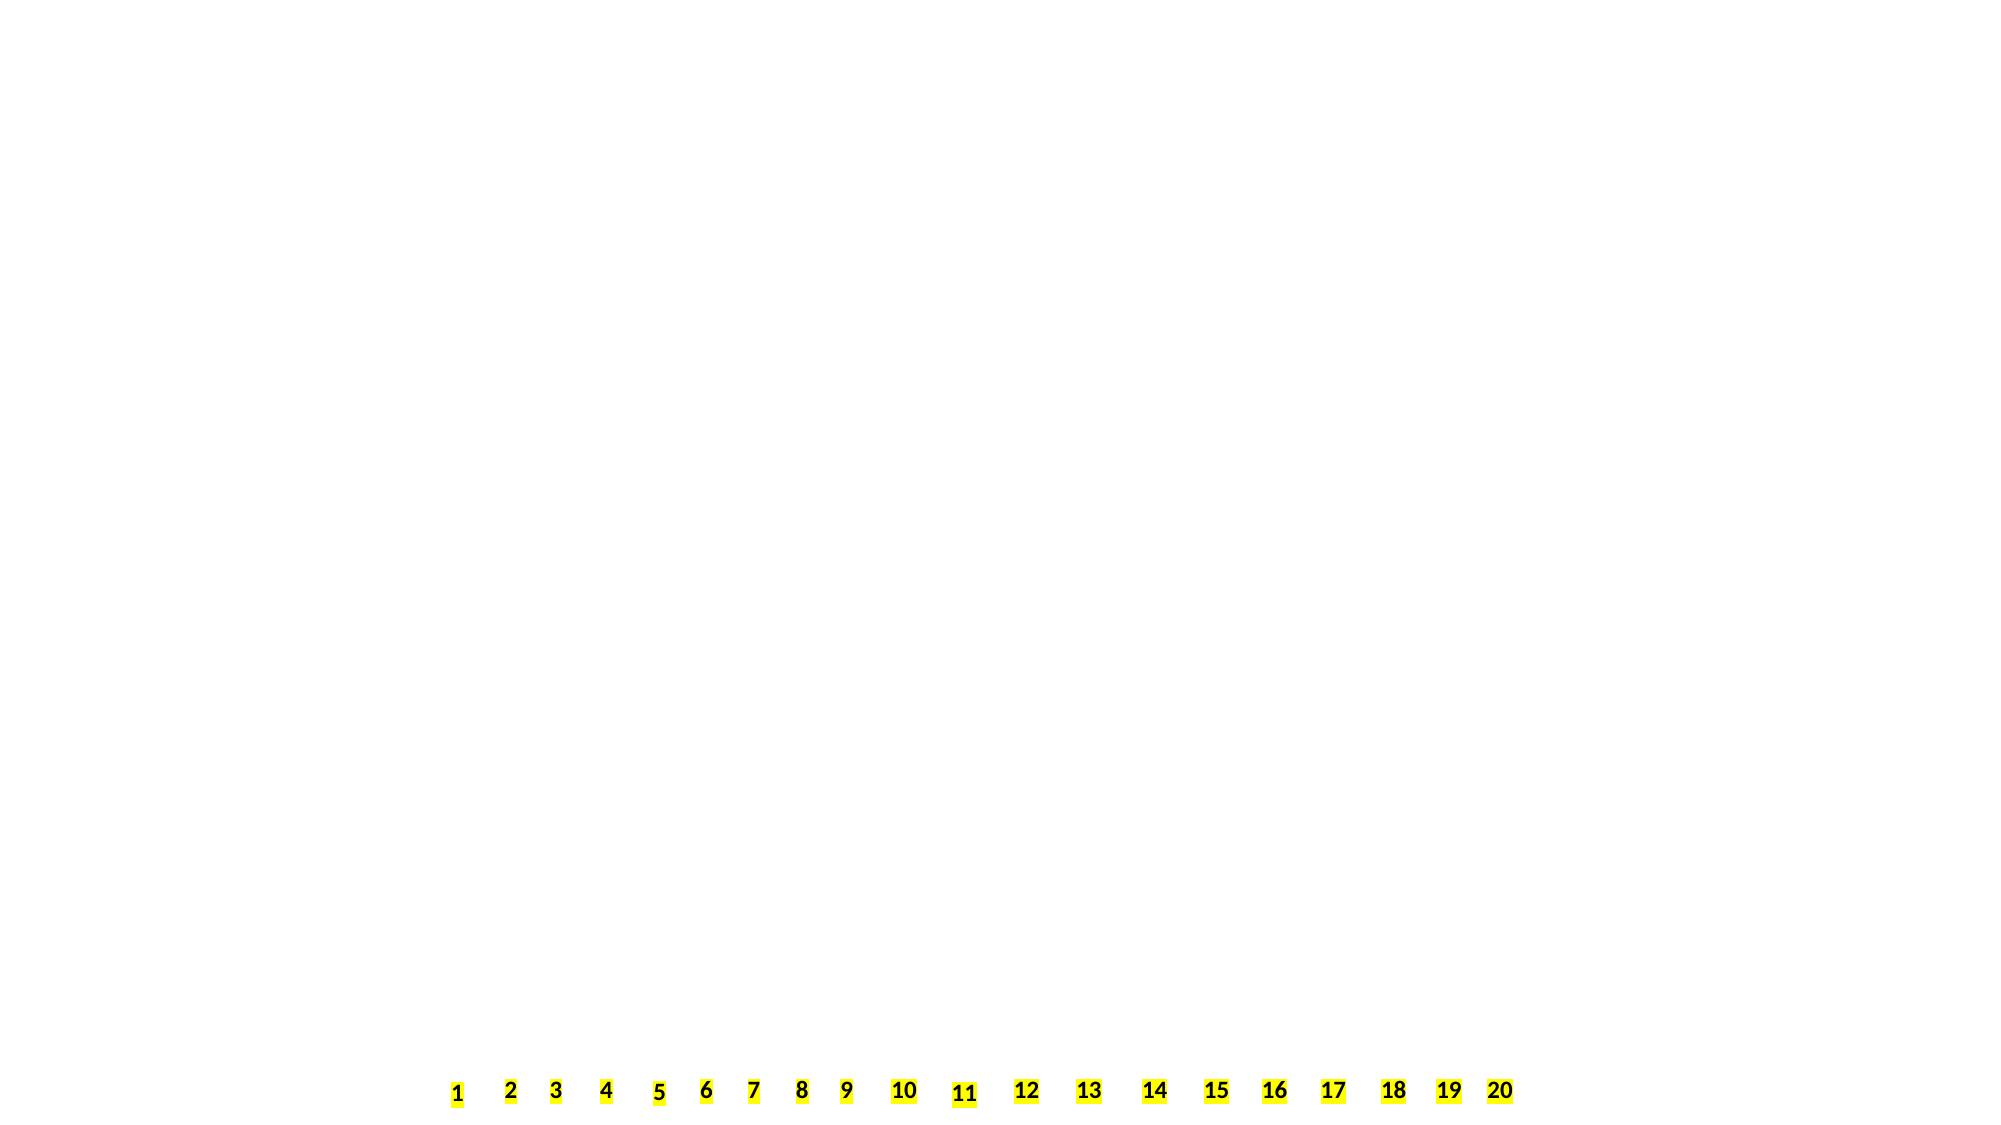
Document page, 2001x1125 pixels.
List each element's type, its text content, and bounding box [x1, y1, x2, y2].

text_box 2 [489, 1065, 533, 1111]
text_box 18 [1366, 1065, 1421, 1111]
text_box 20 [1472, 1065, 1528, 1111]
text_box 12 [999, 1065, 1055, 1111]
text_box 10 [876, 1065, 932, 1111]
text_box 6 [685, 1065, 728, 1111]
text_box 16 [1247, 1065, 1303, 1111]
text_box 14 [1127, 1065, 1183, 1111]
text_box 1 [436, 1068, 479, 1114]
text_box 4 [585, 1065, 628, 1111]
text_box 17 [1305, 1065, 1362, 1111]
text_box 15 [1189, 1065, 1245, 1111]
text_box 3 [534, 1065, 578, 1111]
text_box 9 [825, 1065, 869, 1111]
text_box 19 [1421, 1065, 1472, 1111]
text_box 11 [936, 1068, 993, 1114]
text_box 13 [1061, 1065, 1117, 1111]
text_box 8 [781, 1065, 824, 1111]
text_box 7 [732, 1065, 776, 1111]
text_box 5 [638, 1067, 682, 1113]
